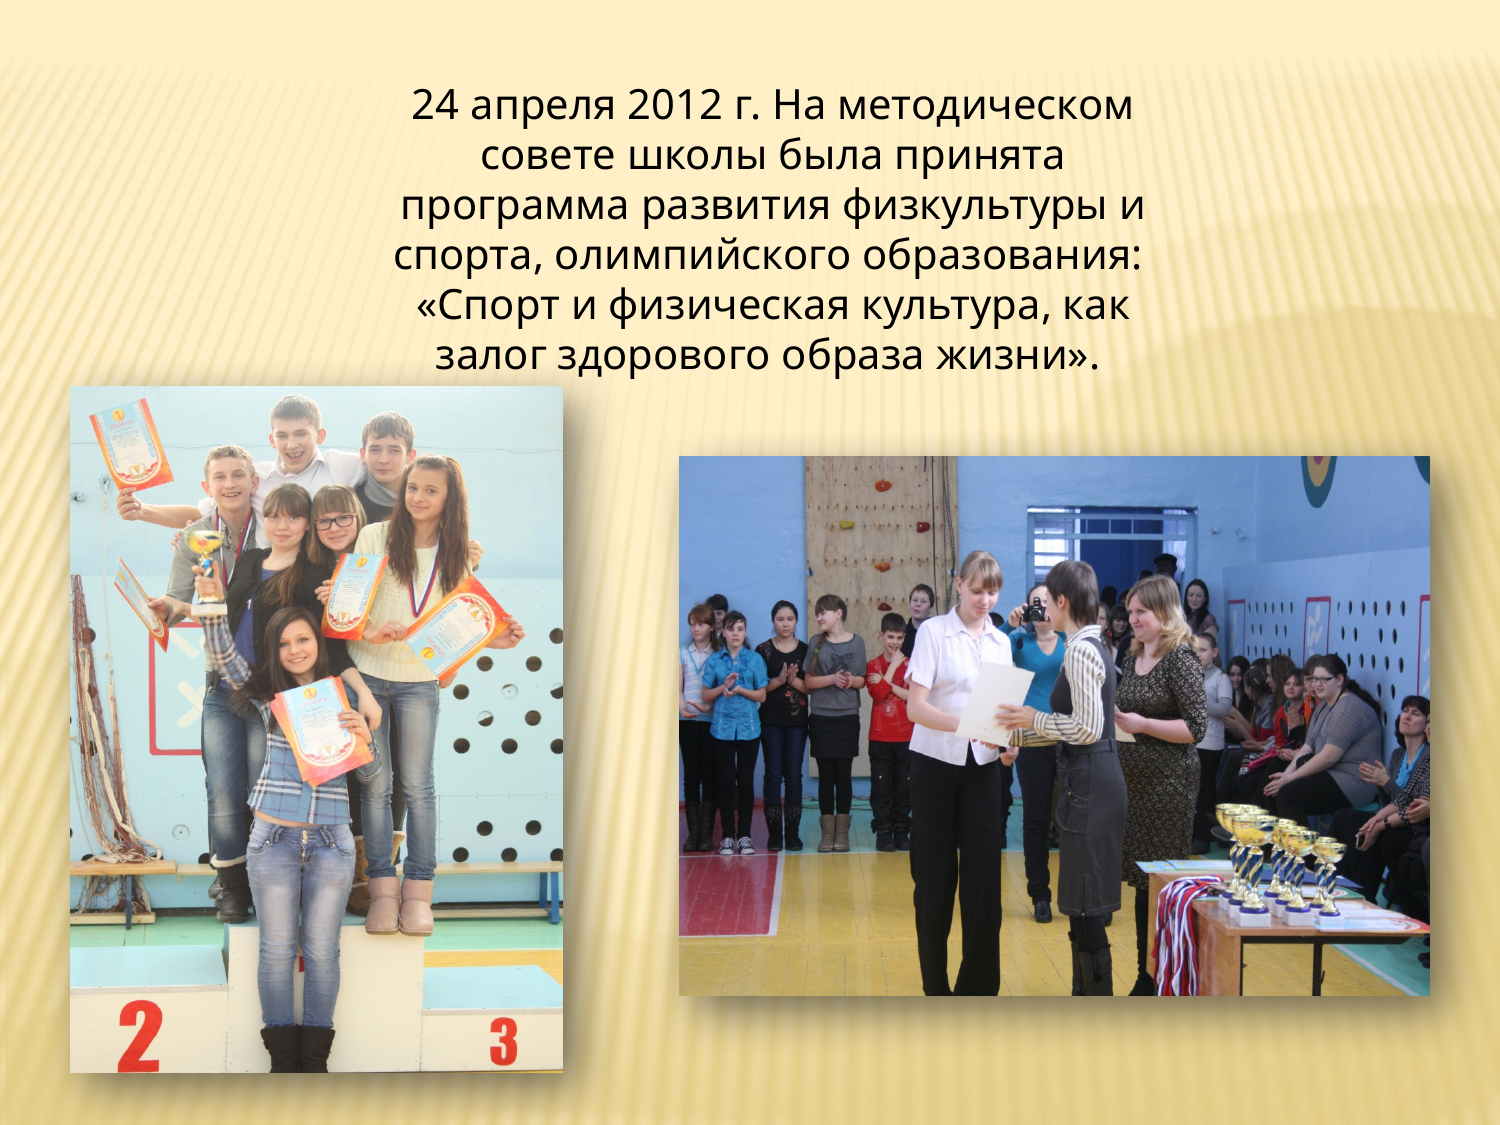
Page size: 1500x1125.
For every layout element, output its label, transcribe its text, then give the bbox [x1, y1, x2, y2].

text_box 24 апреля 2012 г. На методическом совете школы была принята программа развития физкультуры и спорта, олимпийского образования: «Спорт и физическая культура, как залог здорового образа жизни». [351, 70, 1196, 386]
picture [679, 456, 1430, 997]
picture [69, 386, 563, 1073]
